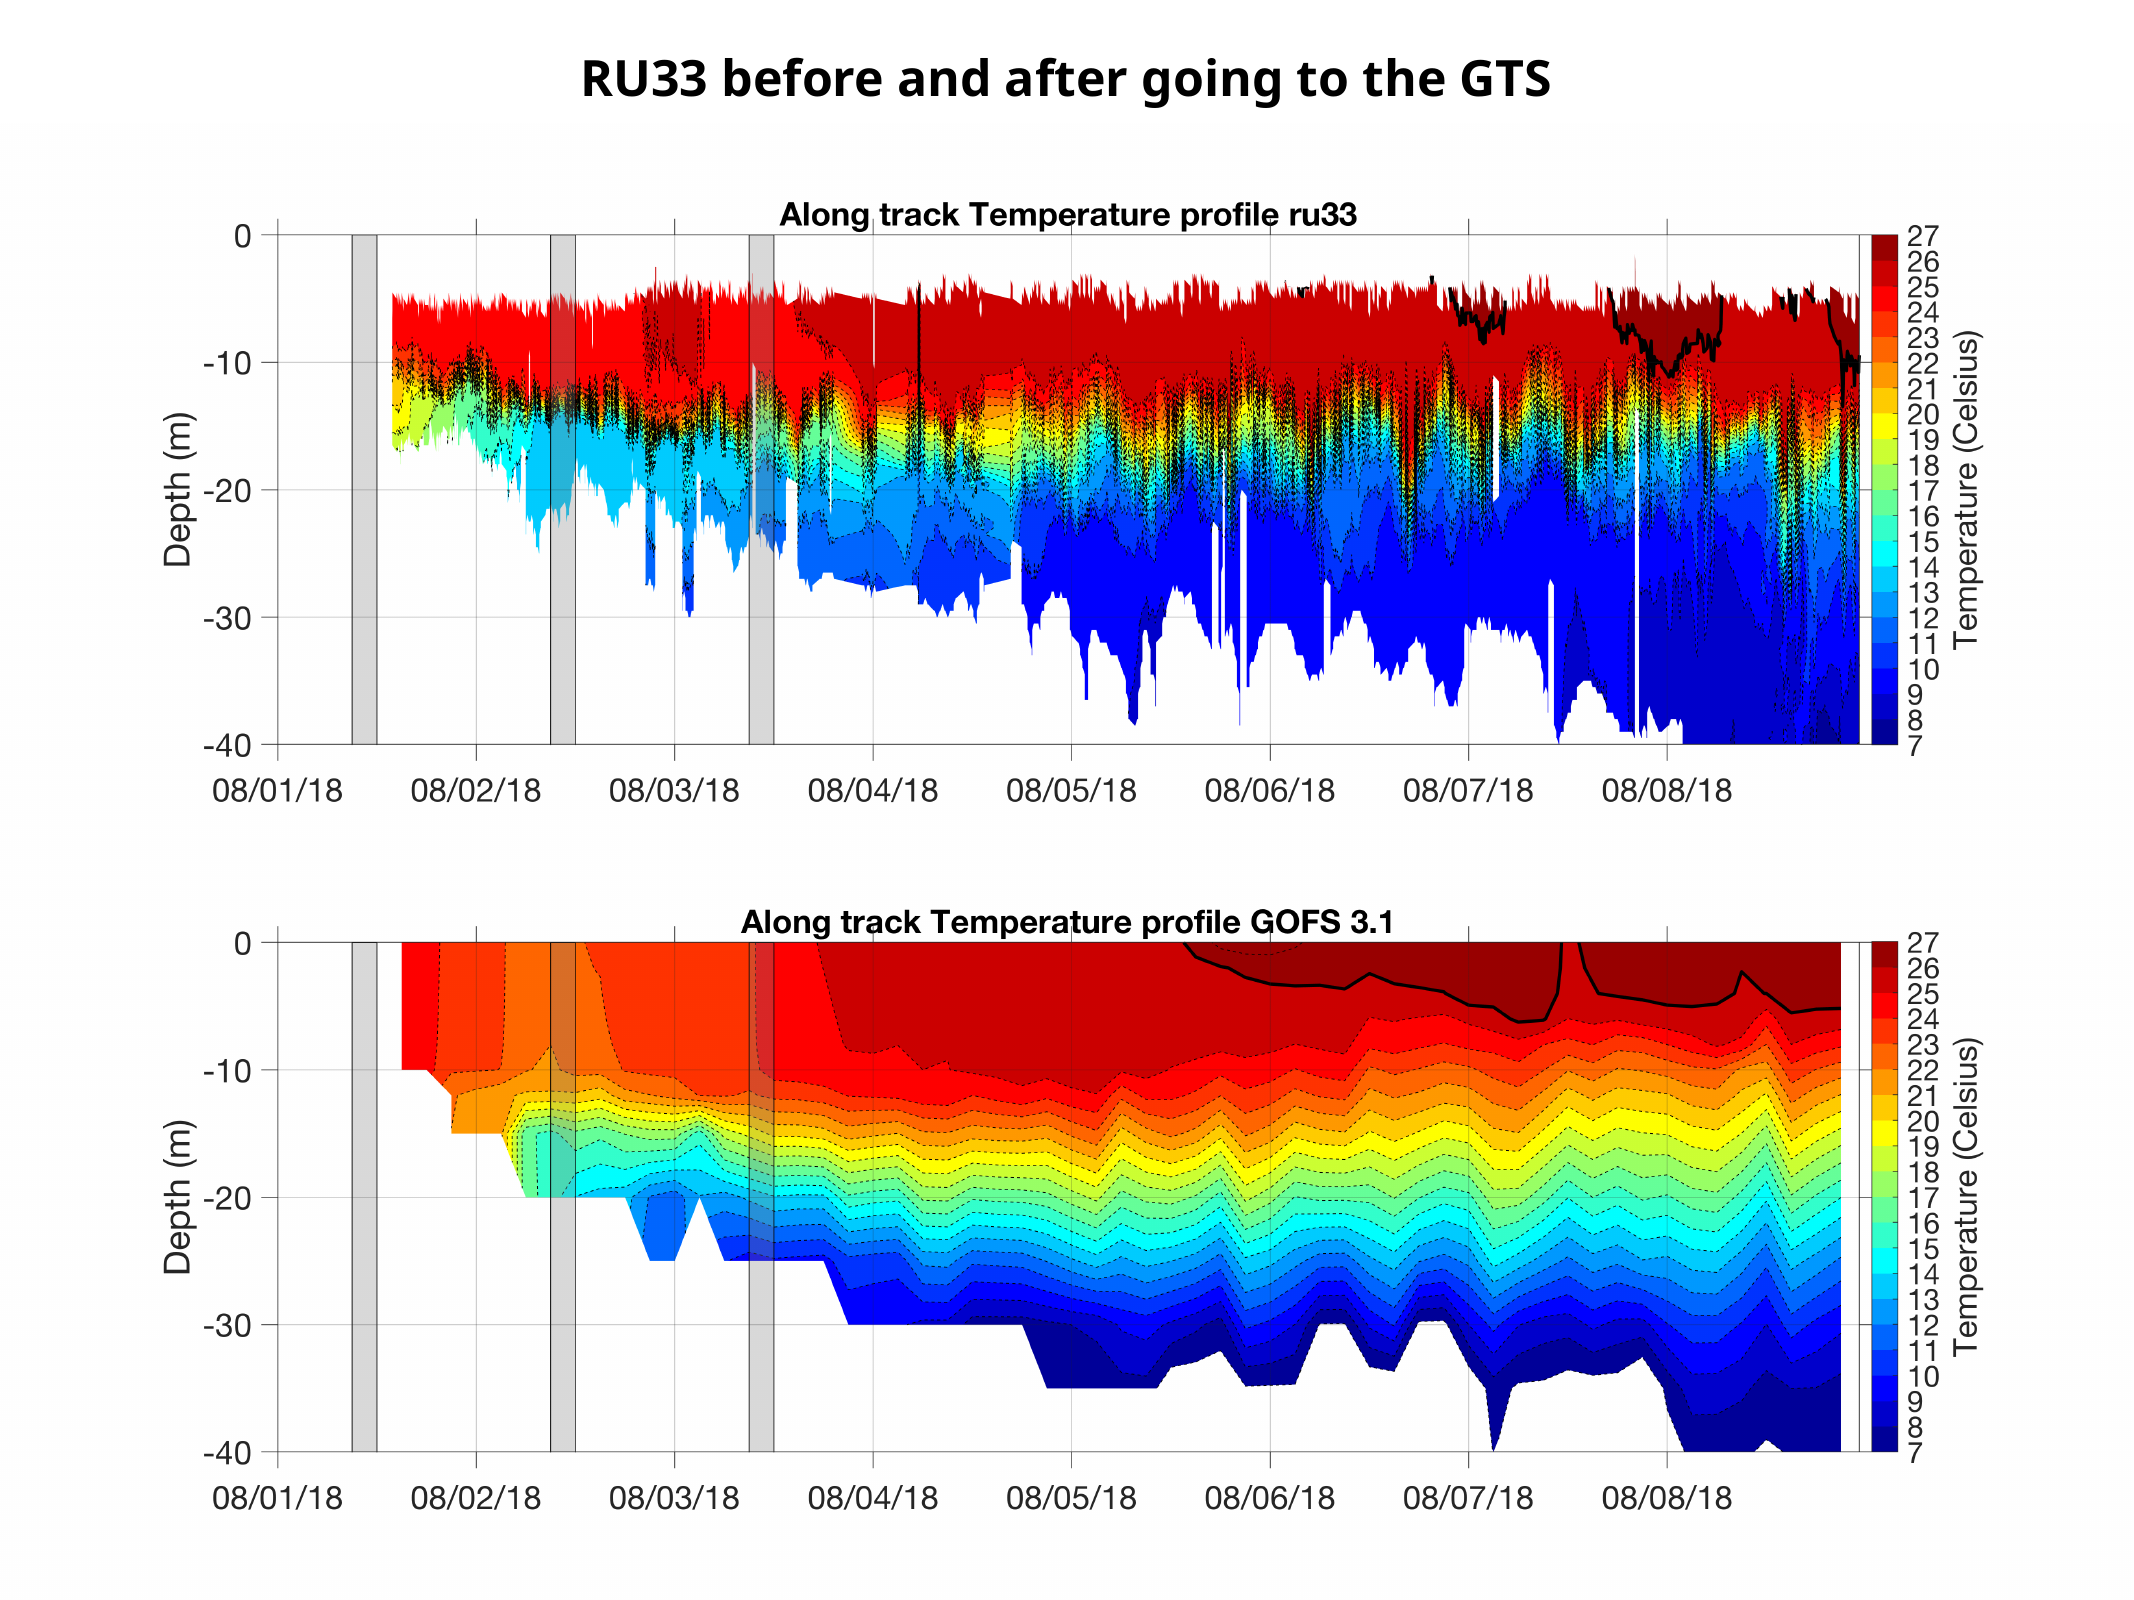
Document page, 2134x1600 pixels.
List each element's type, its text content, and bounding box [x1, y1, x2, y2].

text_box RU33 before and after going to the GTS [572, 37, 1561, 115]
picture [0, 123, 2134, 1600]
